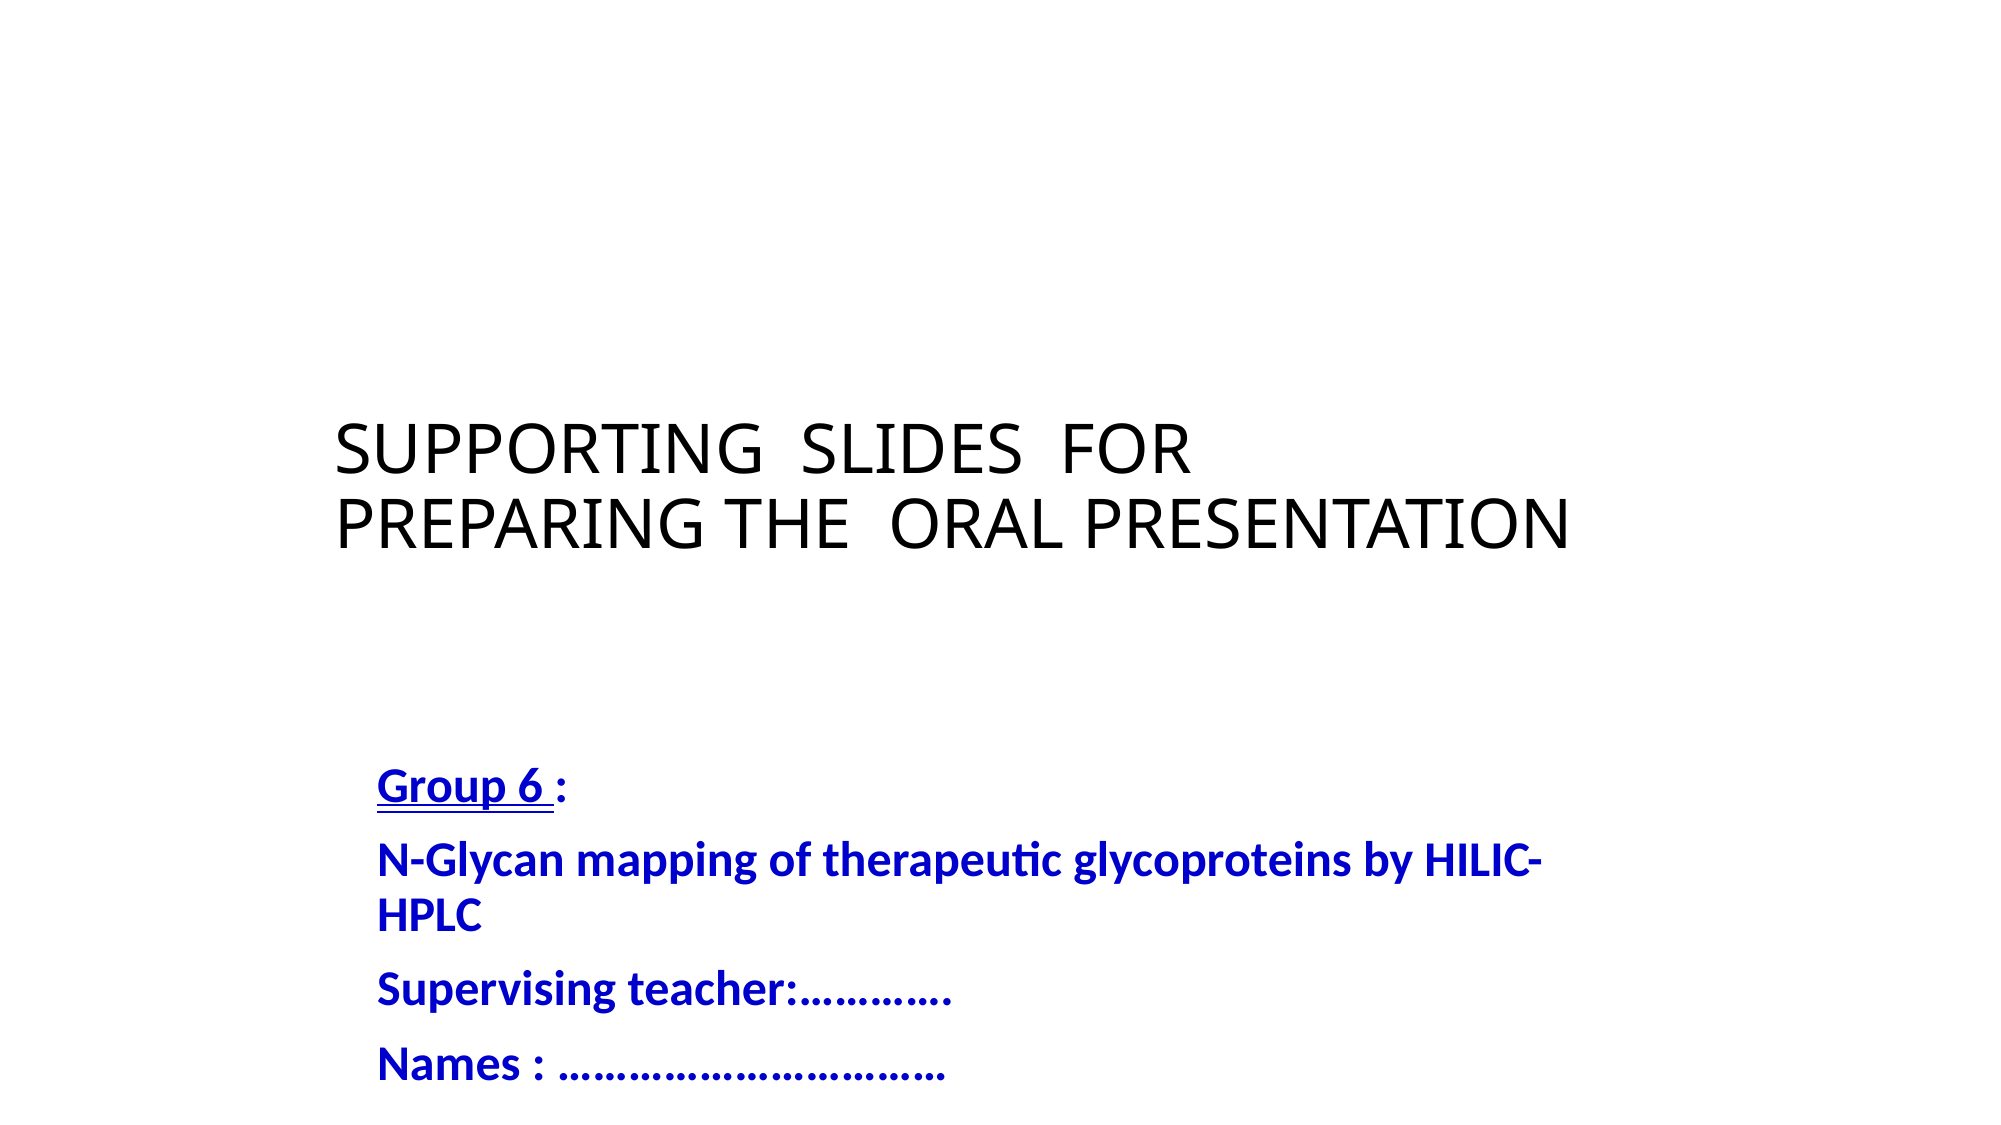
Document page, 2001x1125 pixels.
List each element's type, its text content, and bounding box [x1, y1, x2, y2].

title SUPPORTING SLIDES FOR PREPARING THE ORAL PRESENTATION [319, 347, 1595, 571]
list Group 6 : N-Glycan mapping of therapeutic glycoproteins by HILIC-HPLC Supervising teacher:…………. Names : …………………………… Date:…………… [362, 751, 1638, 998]
